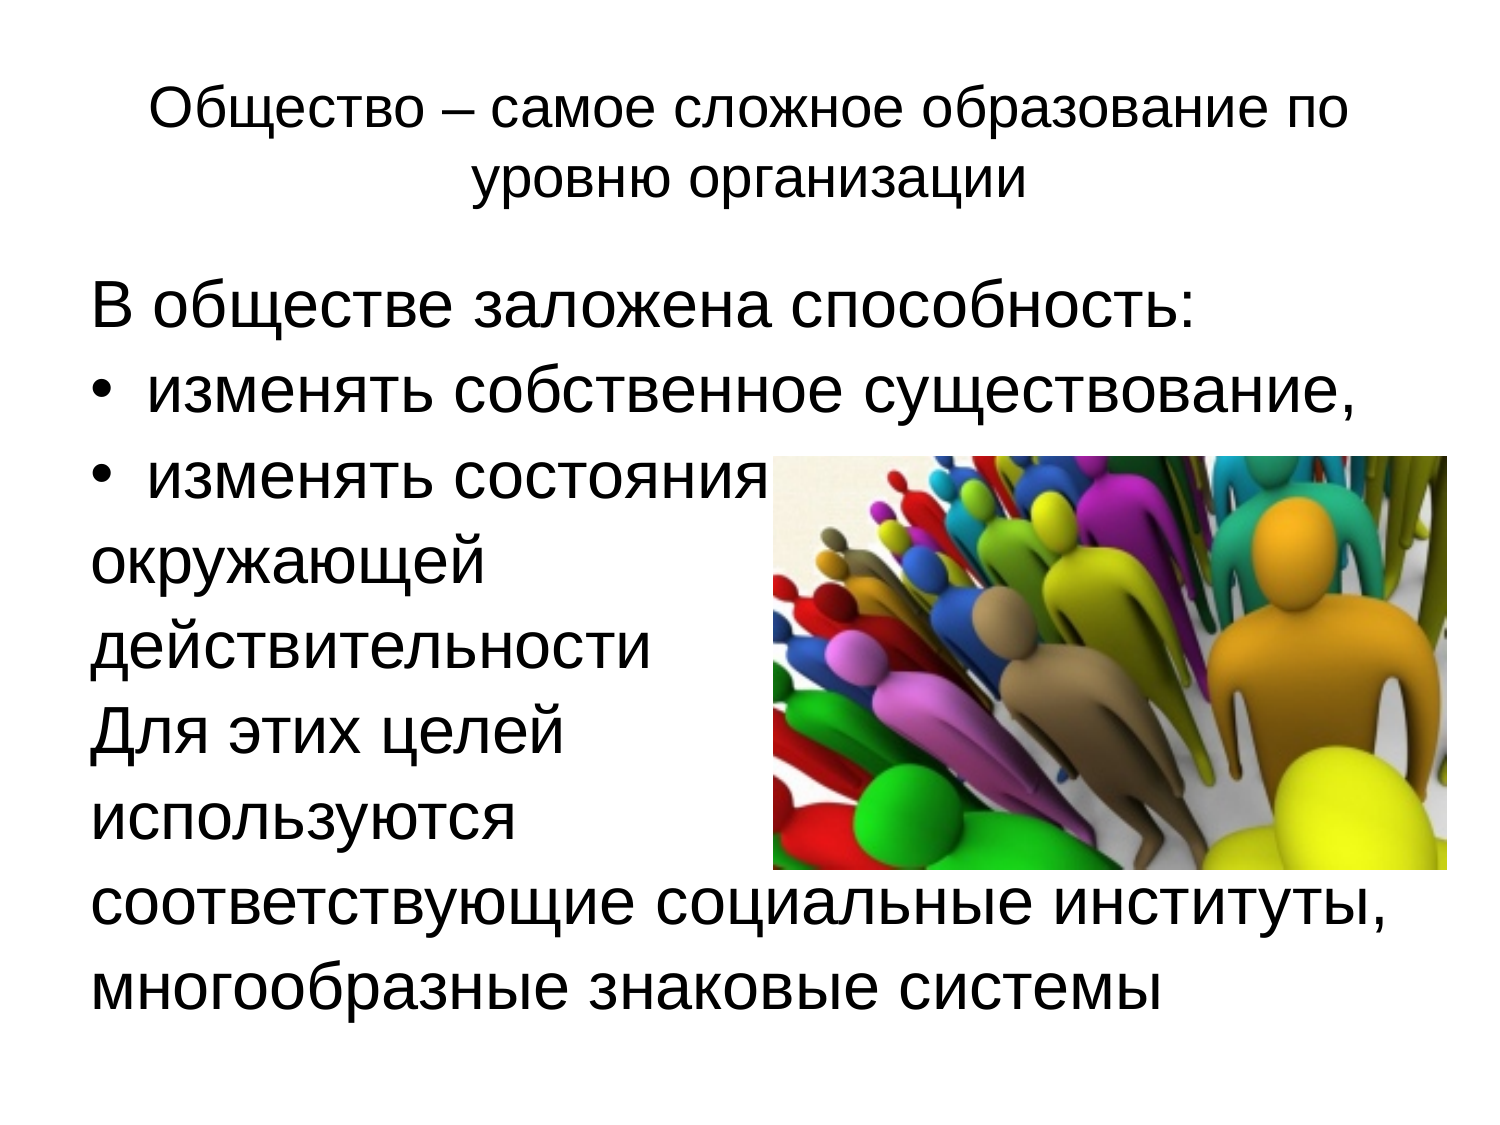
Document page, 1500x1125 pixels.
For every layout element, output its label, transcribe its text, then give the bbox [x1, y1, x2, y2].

list В обществе заложена способность: изменять собственное существование, изменять состояния окружающей действительности Для этих целей используются соответствующие социальные институты, многообразные знаковые системы [75, 262, 1425, 1005]
title Общество – самое сложное образование по уровню организации [75, 45, 1425, 233]
picture [773, 455, 1448, 870]
